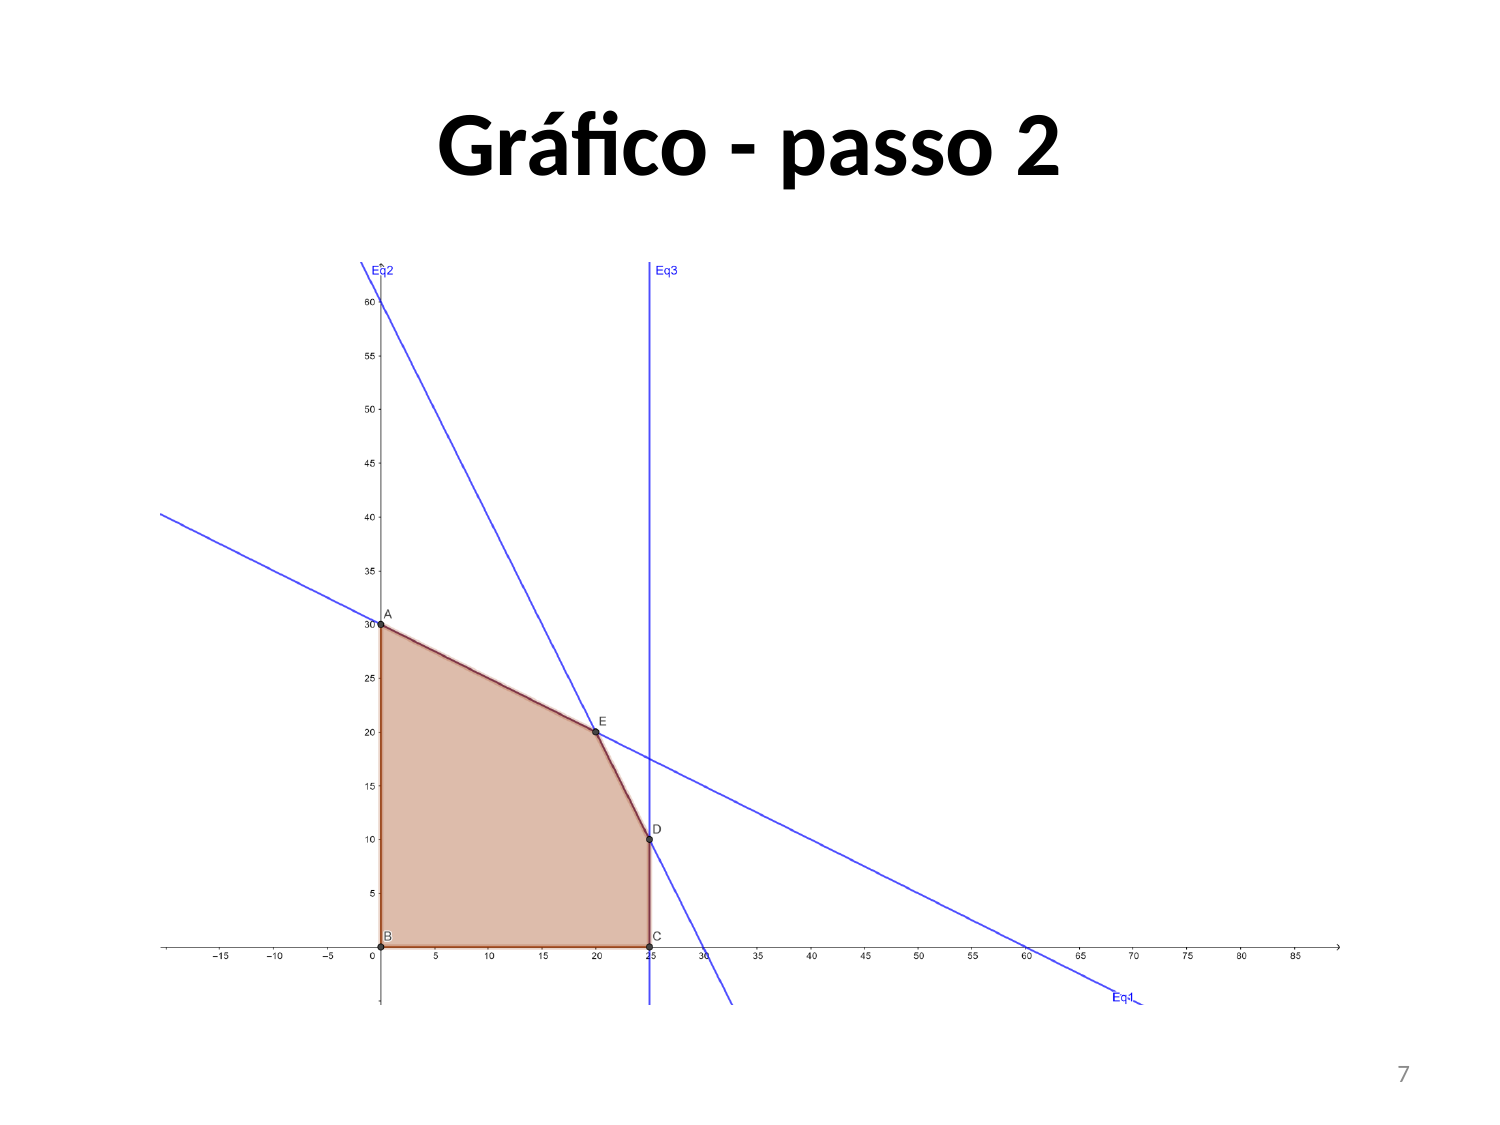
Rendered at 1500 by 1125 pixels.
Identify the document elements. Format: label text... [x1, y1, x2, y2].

slide_number 7 [1074, 1042, 1425, 1103]
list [159, 262, 1341, 1006]
title Gráfico - passo 2 [75, 45, 1425, 233]
